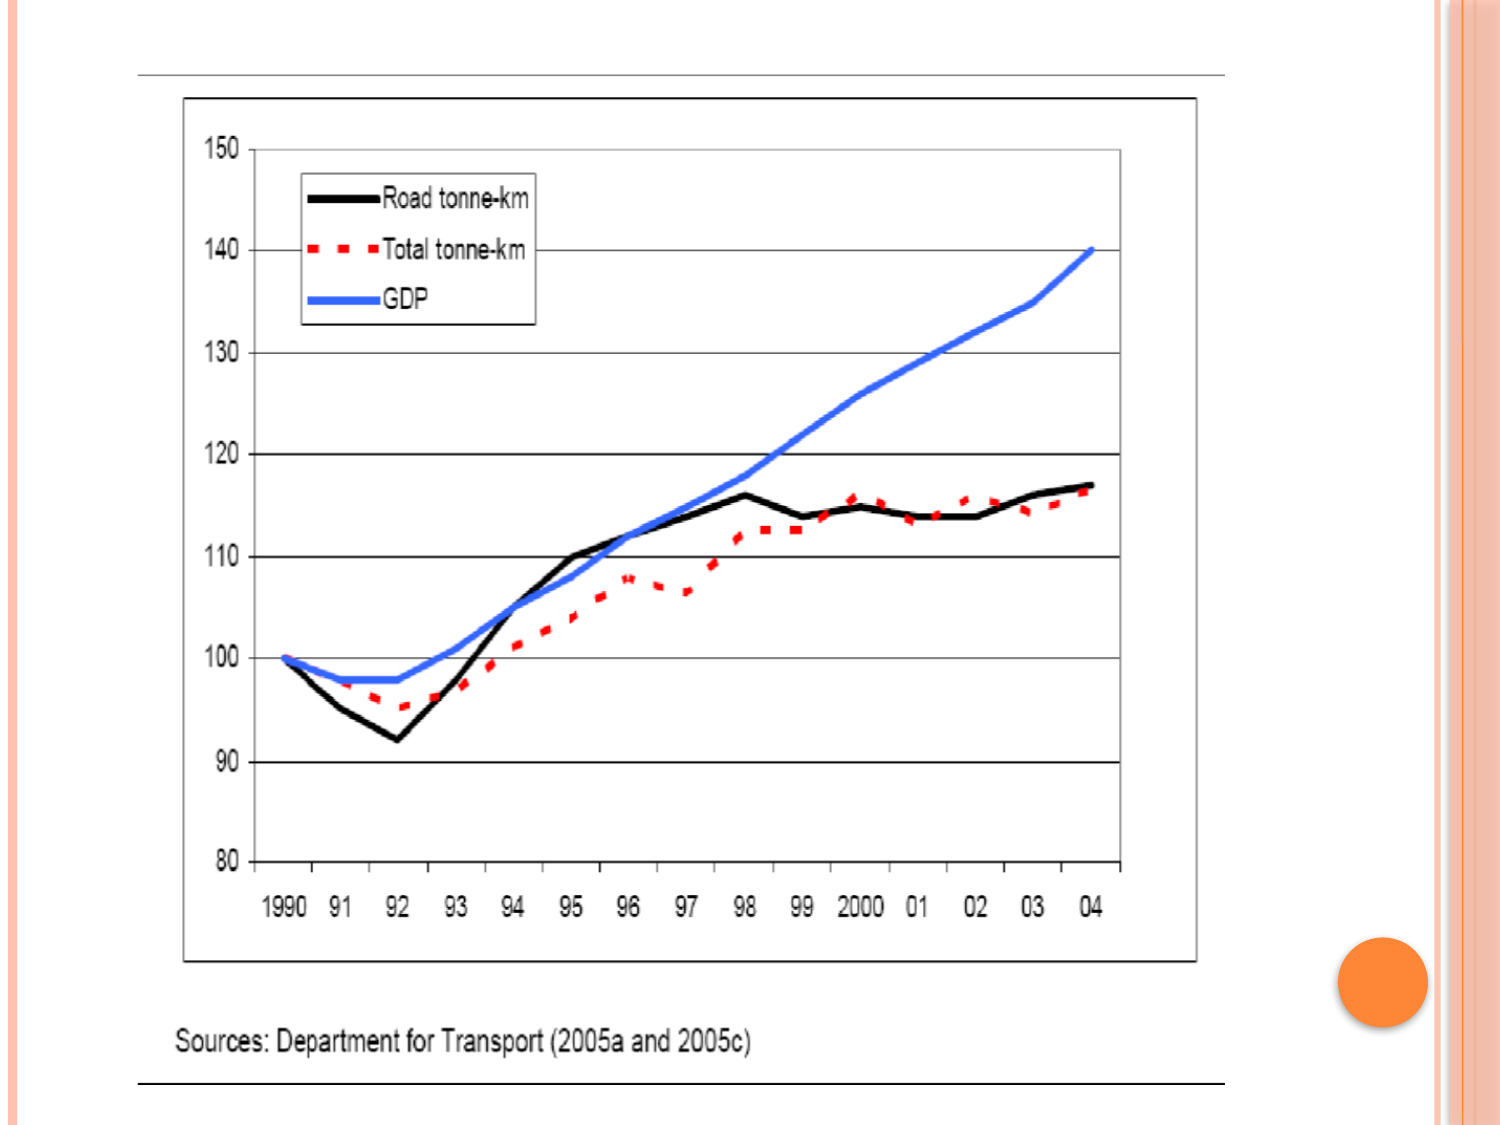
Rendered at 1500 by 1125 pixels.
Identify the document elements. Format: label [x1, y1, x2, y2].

picture [139, 35, 1224, 1125]
